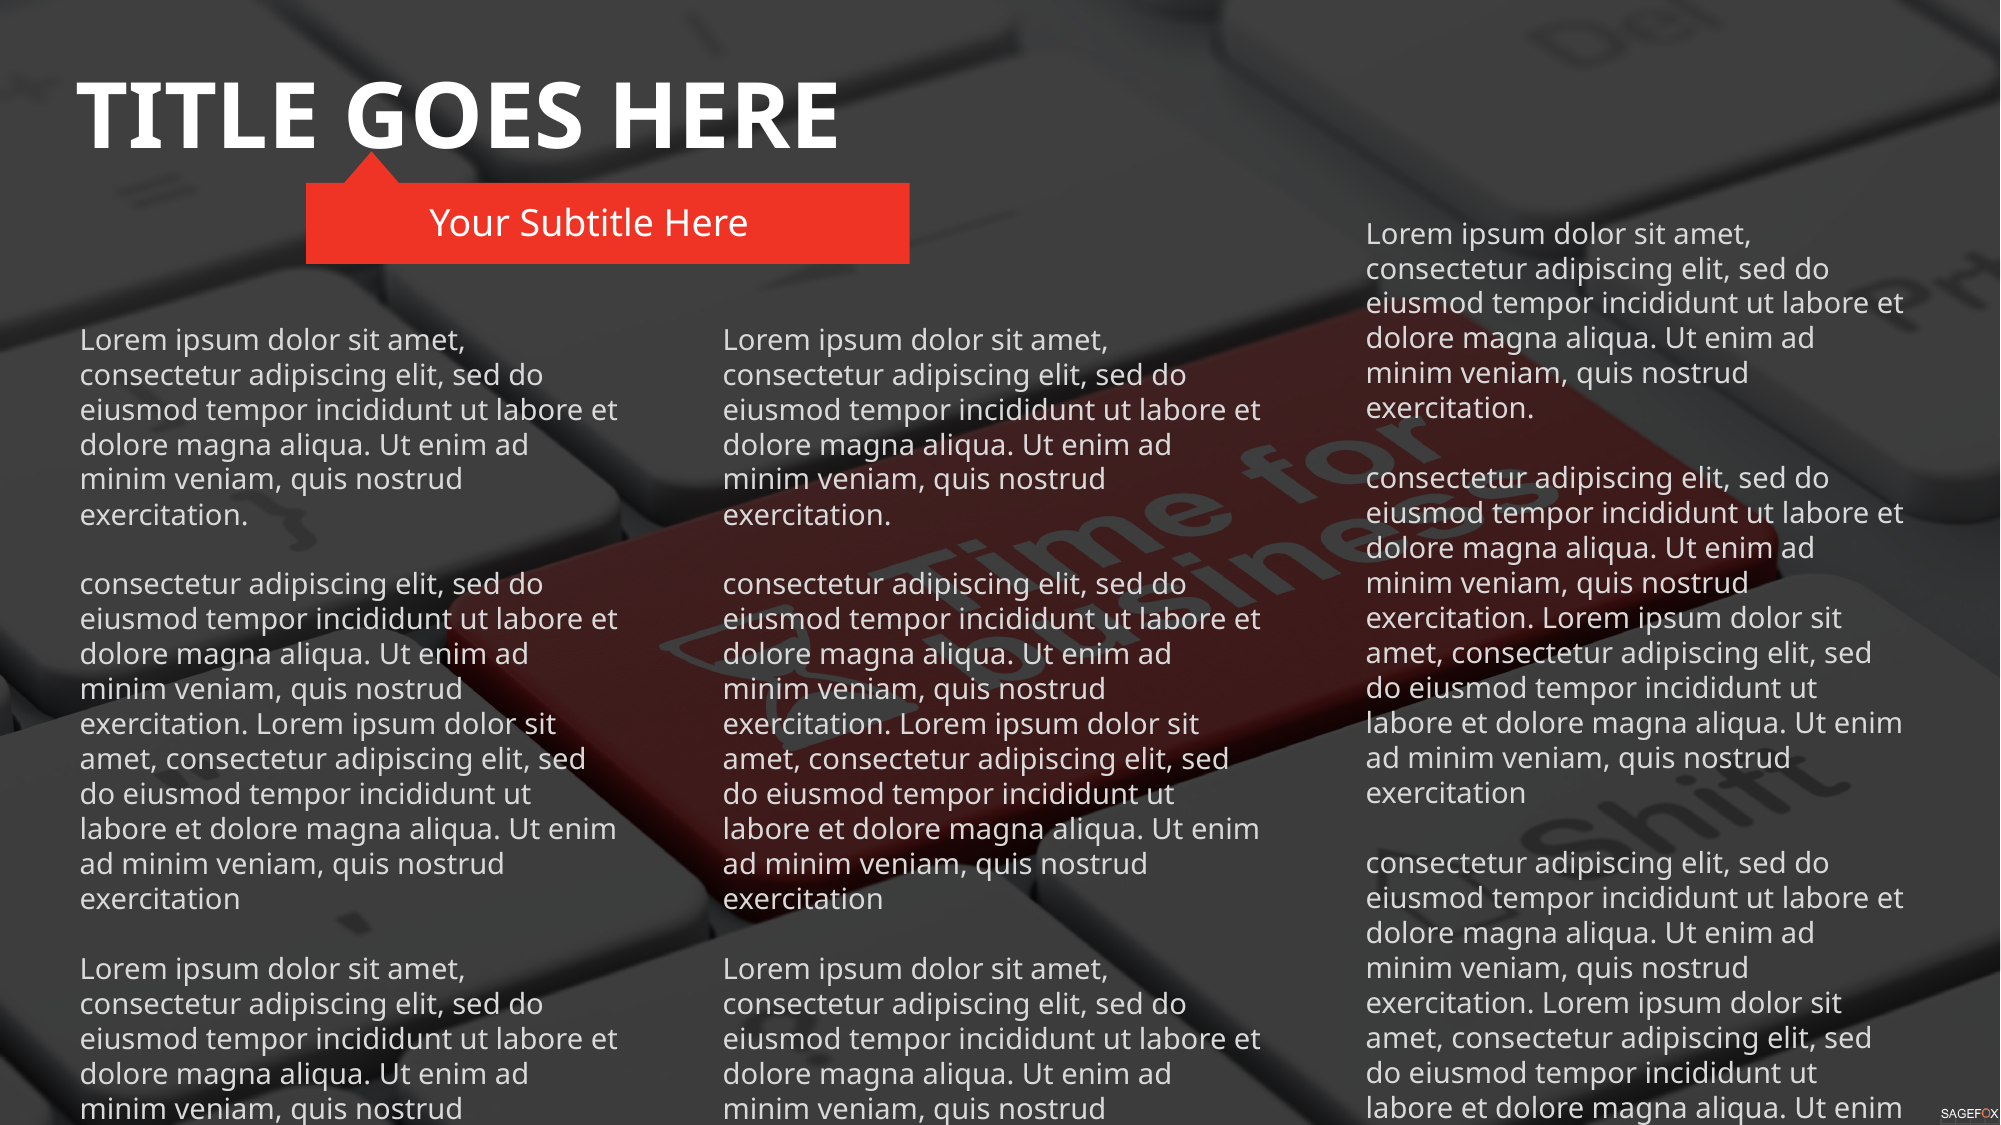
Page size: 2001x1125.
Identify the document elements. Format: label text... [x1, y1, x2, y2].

text_box TITLE GOES HERE [60, 49, 965, 175]
text_box Lorem ipsum dolor sit amet, consectetur adipiscing elit, sed do eiusmod tempor incididunt ut labore et dolore magna aliqua. Ut enim ad minim veniam, quis nostrud exercitation. consectetur adipiscing elit, sed do eiusmod tempor incididunt ut labore et dolore magna aliqua. Ut enim ad minim veniam, quis nostrud exercitation. Lorem ipsum dolor sit amet, consectetur adipiscing elit, sed do eiusmod tempor incididunt ut labore et dolore magna aliqua. Ut enim ad minim veniam, quis nostrud exercitation consectetur adipiscing elit, sed do eiusmod tempor incididunt ut labore et dolore magna aliqua. Ut enim ad minim veniam, quis nostrud exercitation. Lorem ipsum dolor sit amet, consectetur adipiscing elit, sed do eiusmod tempor incididunt ut labore et dolore magna aliqua. Ut enim ad minim veniam, quis nostrud exercitation [1350, 207, 1921, 1125]
picture [0, 0, 2001, 1125]
text_box Lorem ipsum dolor sit amet, consectetur adipiscing elit, sed do eiusmod tempor incididunt ut labore et dolore magna aliqua. Ut enim ad minim veniam, quis nostrud exercitation. consectetur adipiscing elit, sed do eiusmod tempor incididunt ut labore et dolore magna aliqua. Ut enim ad minim veniam, quis nostrud exercitation. Lorem ipsum dolor sit amet, consectetur adipiscing elit, sed do eiusmod tempor incididunt ut labore et dolore magna aliqua. Ut enim ad minim veniam, quis nostrud exercitation Lorem ipsum dolor sit amet, consectetur adipiscing elit, sed do eiusmod tempor incididunt ut labore et dolore magna aliqua. Ut enim ad minim veniam, quis nostrud exercitation. [64, 313, 635, 1125]
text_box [306, 151, 910, 264]
text_box Lorem ipsum dolor sit amet, consectetur adipiscing elit, sed do eiusmod tempor incididunt ut labore et dolore magna aliqua. Ut enim ad minim veniam, quis nostrud exercitation. consectetur adipiscing elit, sed do eiusmod tempor incididunt ut labore et dolore magna aliqua. Ut enim ad minim veniam, quis nostrud exercitation. Lorem ipsum dolor sit amet, consectetur adipiscing elit, sed do eiusmod tempor incididunt ut labore et dolore magna aliqua. Ut enim ad minim veniam, quis nostrud exercitation Lorem ipsum dolor sit amet, consectetur adipiscing elit, sed do eiusmod tempor incididunt ut labore et dolore magna aliqua. Ut enim ad minim veniam, quis nostrud exercitation [707, 313, 1278, 1125]
